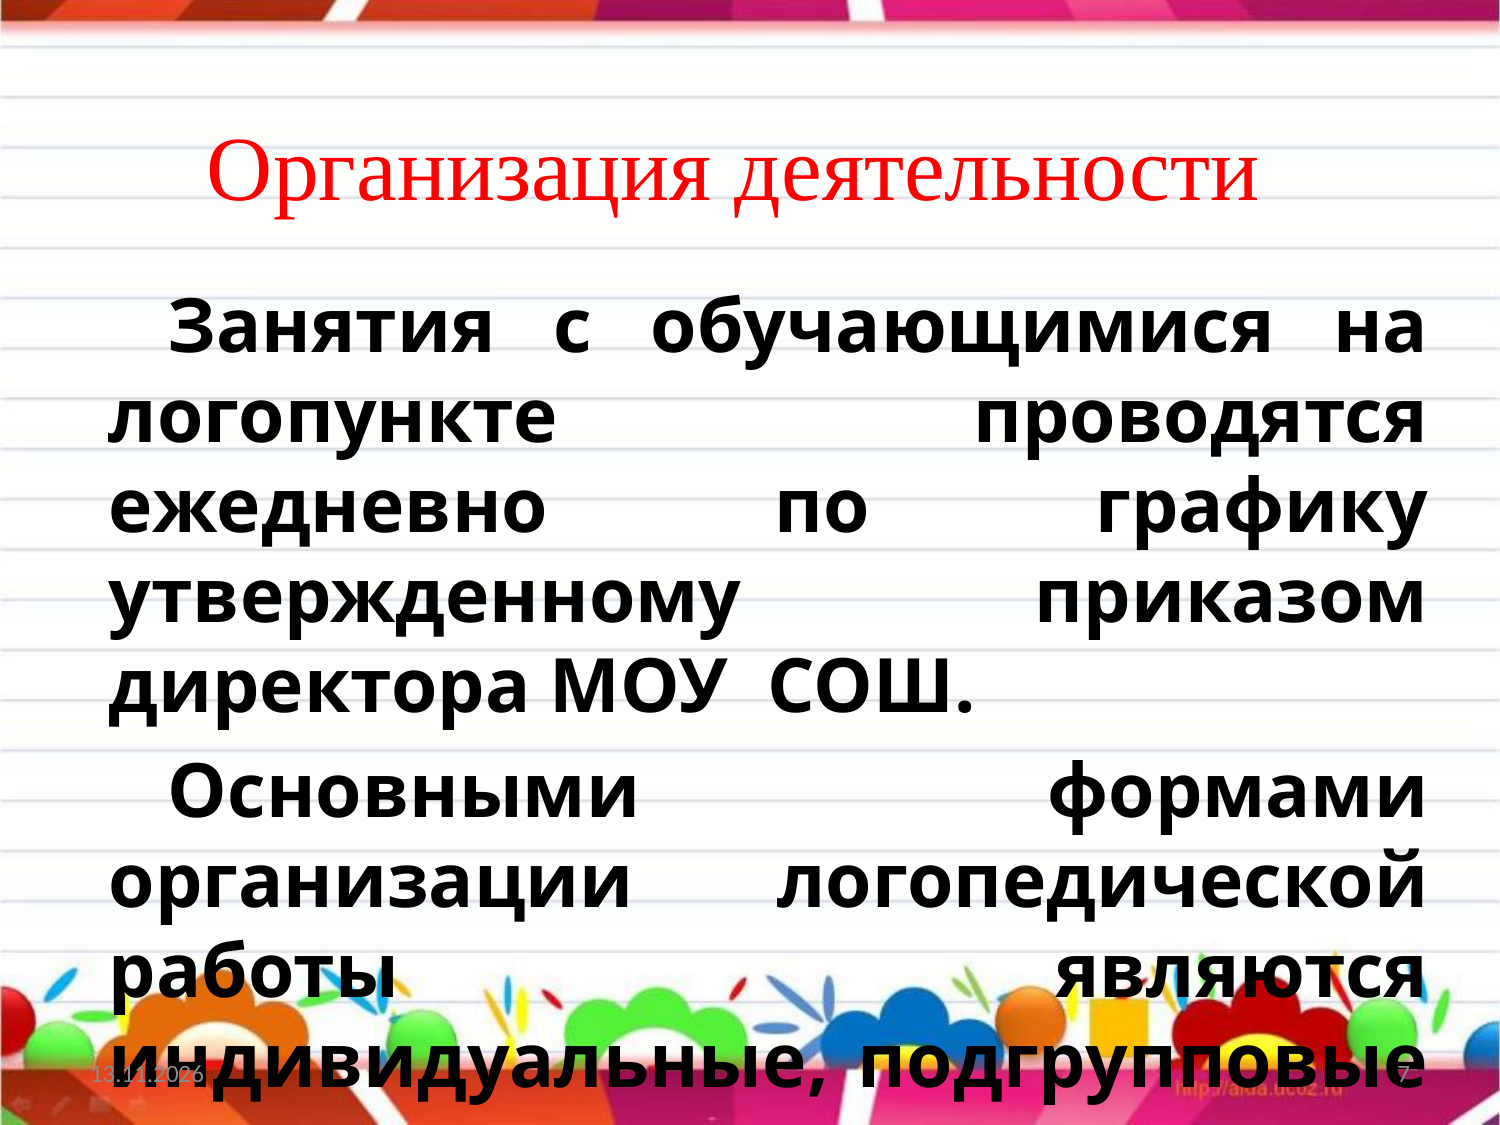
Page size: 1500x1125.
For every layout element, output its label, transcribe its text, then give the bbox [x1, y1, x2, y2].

picture [0, 0, 1500, 1125]
list Занятия с обучающимися на логопункте проводятся ежедневно по графику утвержденному приказом директора МОУ СОШ. Основными формами организации логопедической работы являются индивидуальные, подгрупповые и групповые занятия. [93, 269, 1444, 985]
title Организация деятельности [70, 70, 1421, 259]
slide_number 7 [1074, 1042, 1425, 1103]
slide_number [75, 1042, 425, 1103]
